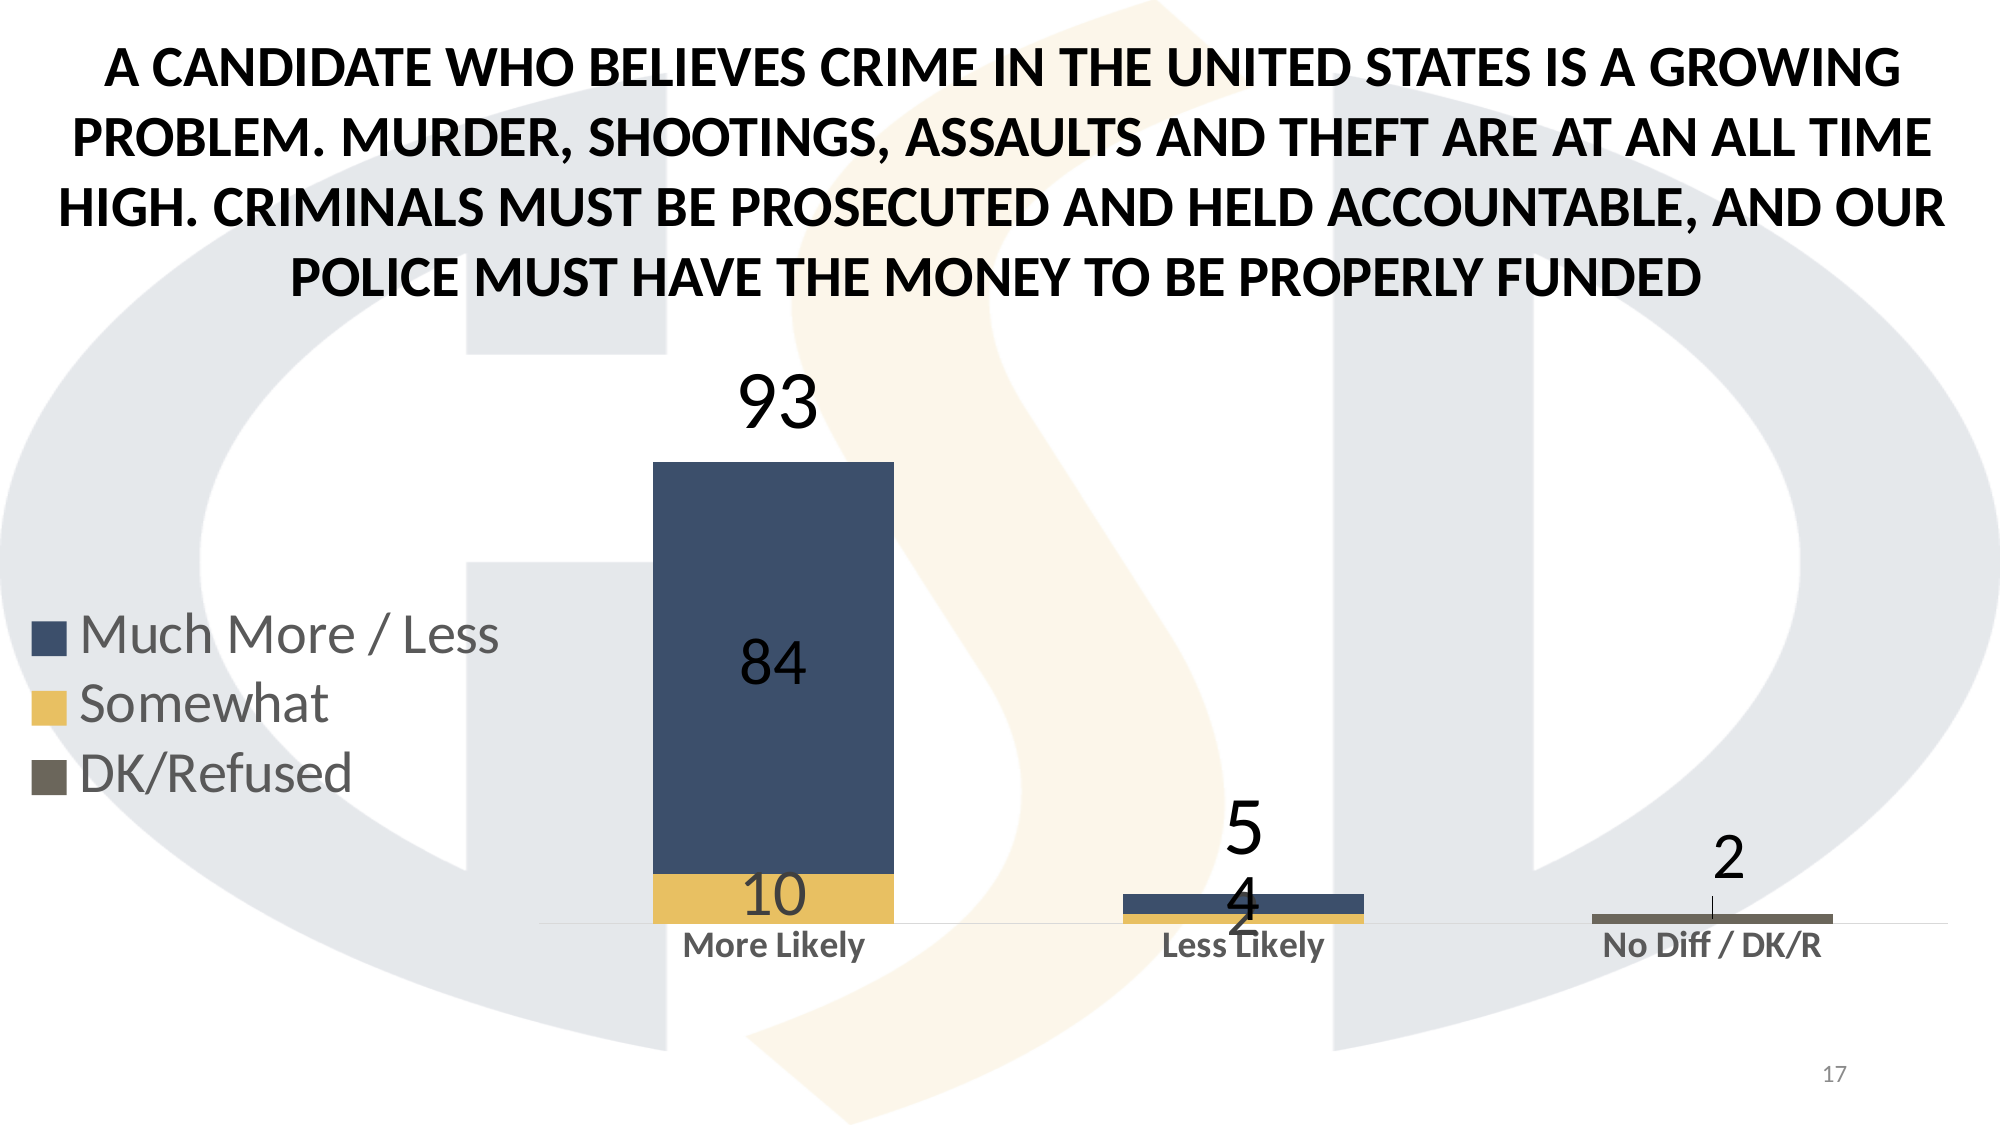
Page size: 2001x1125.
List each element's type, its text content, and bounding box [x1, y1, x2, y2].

slide_number 17 [1412, 1042, 1863, 1103]
chart [0, 409, 1971, 1007]
text_box A CANDIDATE WHO BELIEVES CRIME IN THE UNITED STATES IS A GROWING PROBLEM. MURDER, SHOOTINGS, ASSAULTS AND THEFT ARE AT AN ALL TIME HIGH. CRIMINALS MUST BE PROSECUTED AND HELD ACCOUNTABLE, AND OUR POLICE MUST HAVE THE MONEY TO BE PROPERLY FUNDED [5, 20, 2000, 316]
text_box 93 [715, 337, 839, 409]
